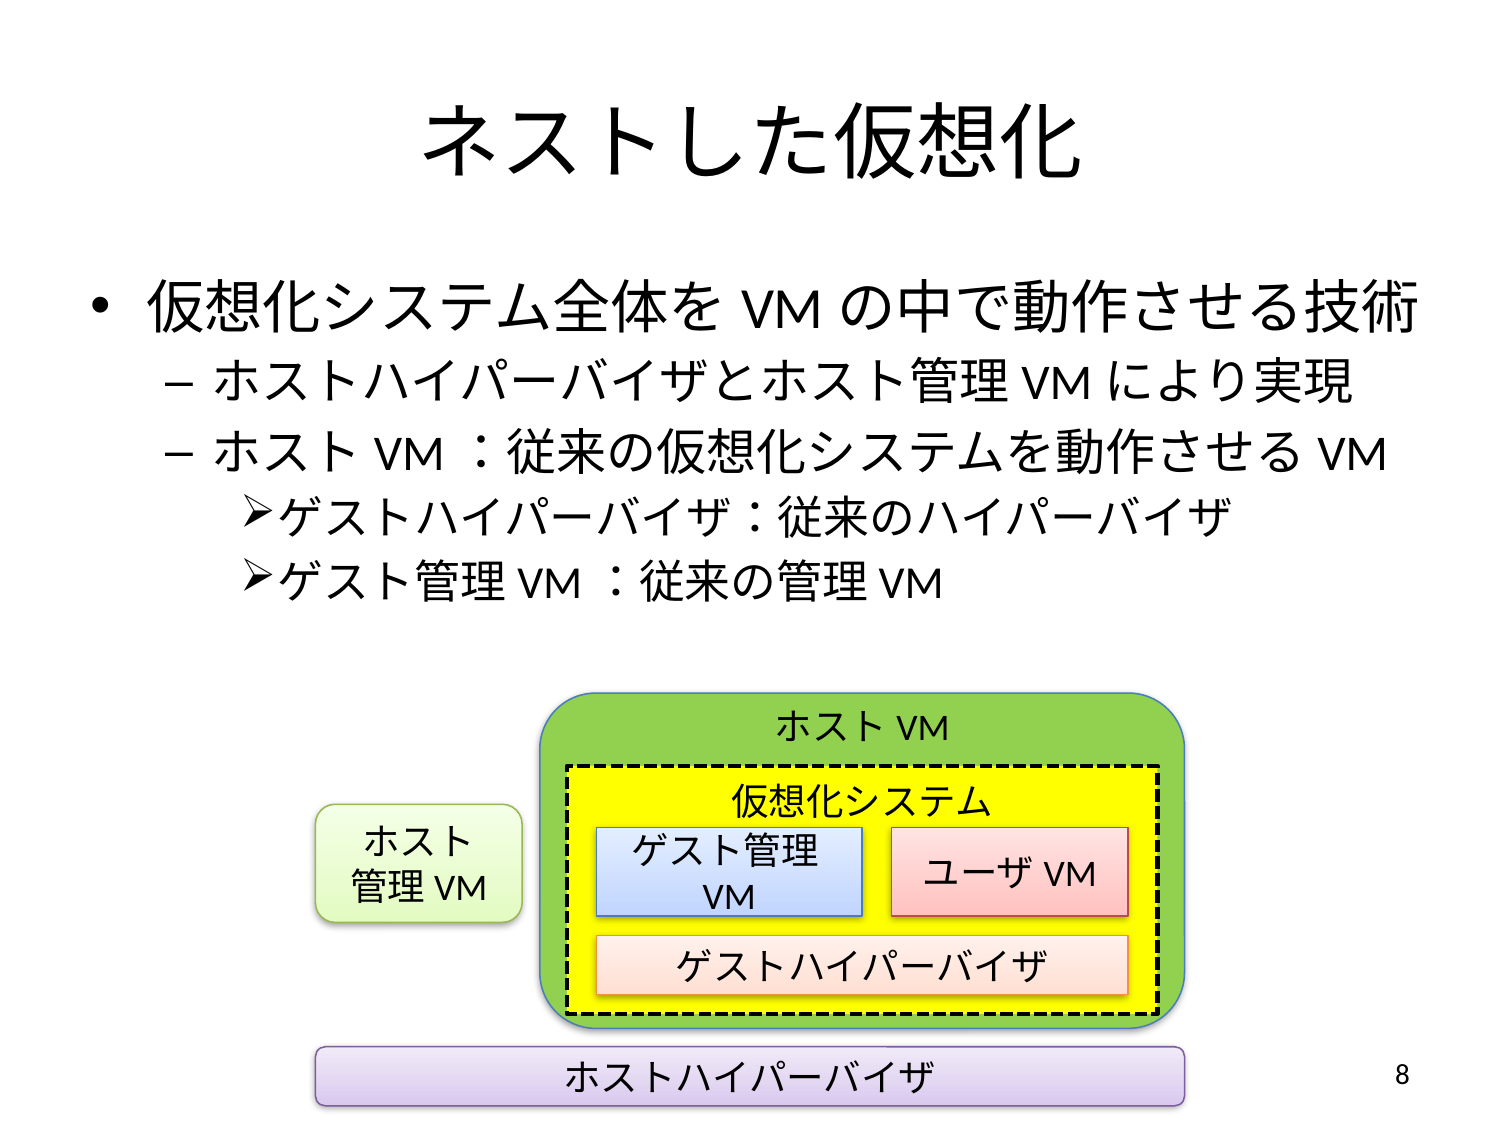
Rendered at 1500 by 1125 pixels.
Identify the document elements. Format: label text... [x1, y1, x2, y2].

text_box ホストハイパーバイザ [314, 1045, 1186, 1107]
text_box ホスト 管理VM [314, 803, 523, 924]
text_box 仮想化システム [565, 764, 1160, 1016]
text_box ホストVM [539, 692, 1186, 1030]
list 仮想化システム全体をVMの中で動作させる技術 ホストハイパーバイザとホスト管理VMにより実現 ホストVM：従来の仮想化システムを動作させるVM ゲストハイパーバイザ：従来のハイパーバイザ ゲスト管理VM：従来の管理VM [75, 262, 1447, 766]
text_box ゲストハイパーバイザ [596, 935, 1129, 995]
text_box ゲスト管理VM [596, 827, 863, 917]
title ネストした仮想化 [75, 45, 1425, 233]
text_box ユーザVM [891, 827, 1129, 917]
slide_number 8 [1074, 1042, 1425, 1103]
